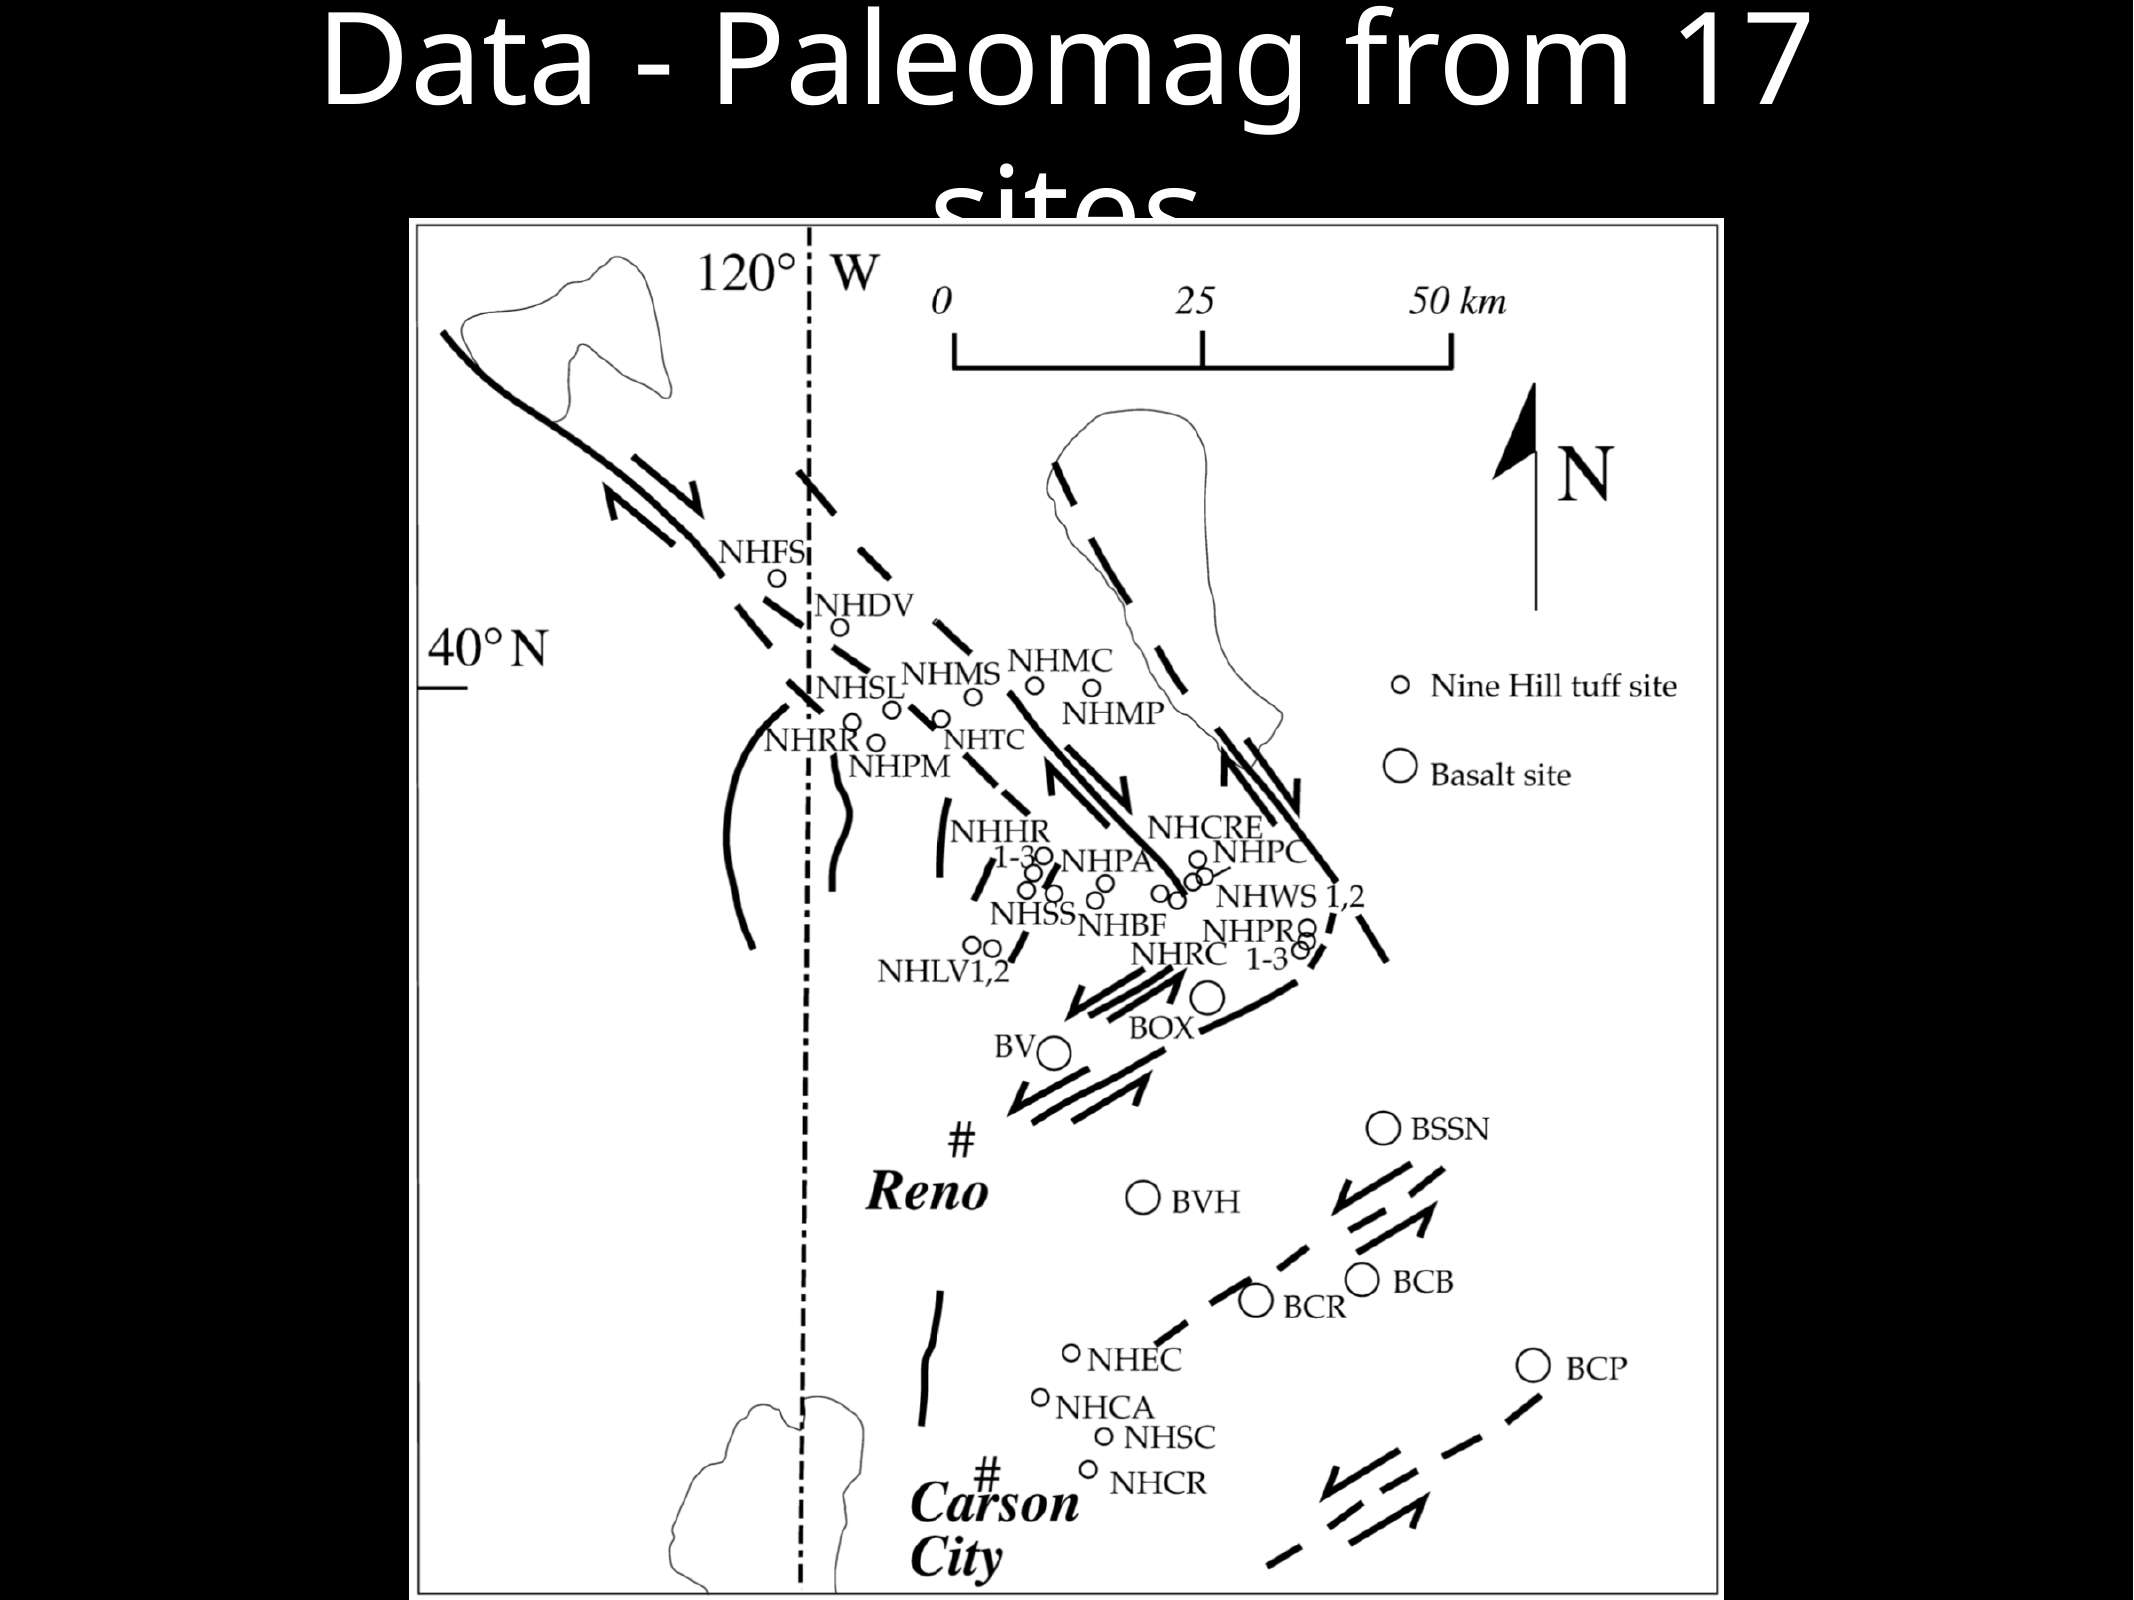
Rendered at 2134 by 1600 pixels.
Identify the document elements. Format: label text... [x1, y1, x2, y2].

picture [409, 218, 1724, 1600]
title Data - Paleomag from 17 sites [155, 41, 1978, 220]
